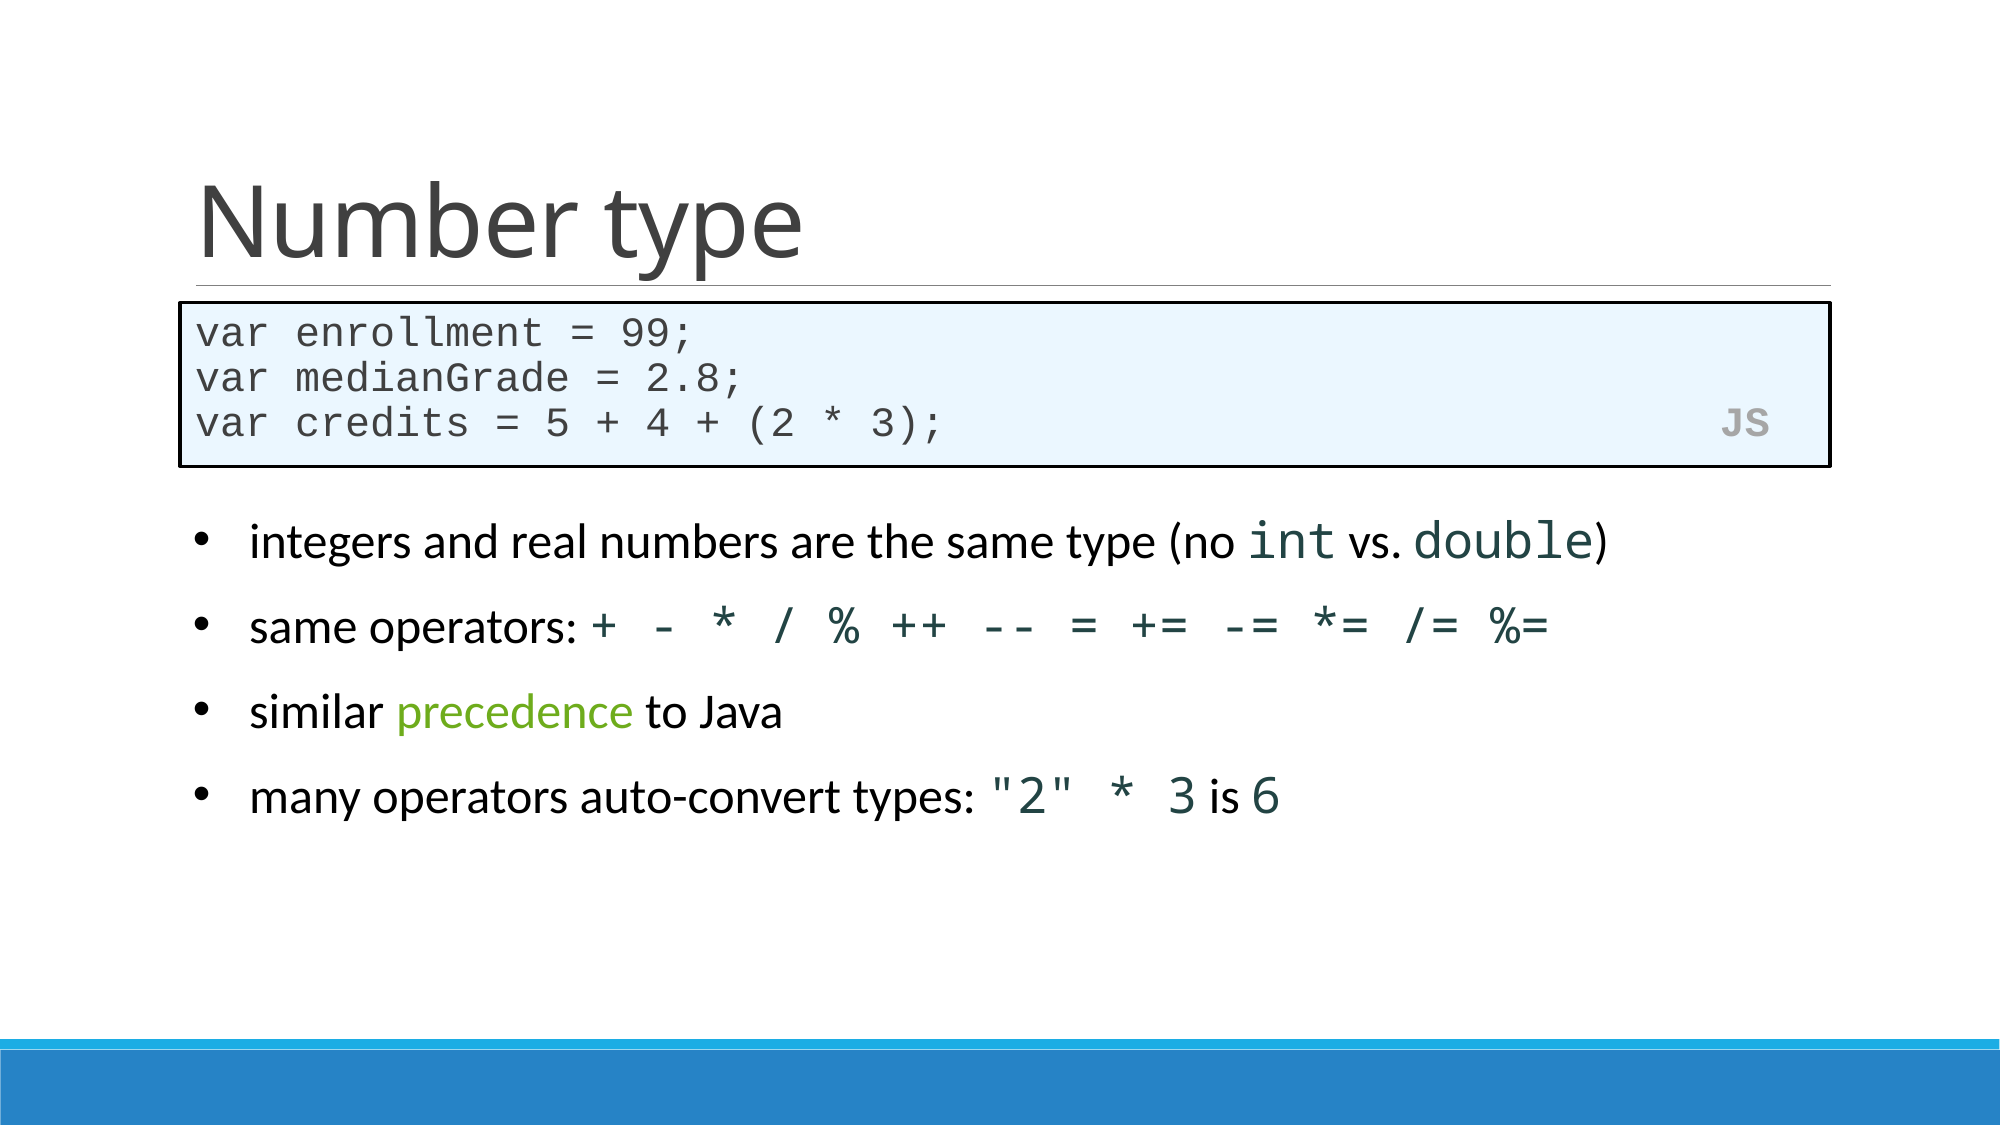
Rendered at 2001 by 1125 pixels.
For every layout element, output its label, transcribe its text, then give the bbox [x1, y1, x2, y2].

list var enrollment = 99; var medianGrade = 2.8; var credits = 5 + 4 + (2 * 3); JS [180, 302, 1830, 423]
text_box integers and real numbers are the same type (no int vs. double) same operators: + - * / % ++ -- = += -= *= /= %= similar precedence to Java many operators auto-convert types: "2" * 3 is 6 [179, 423, 1830, 928]
title Number type [180, 47, 1830, 285]
